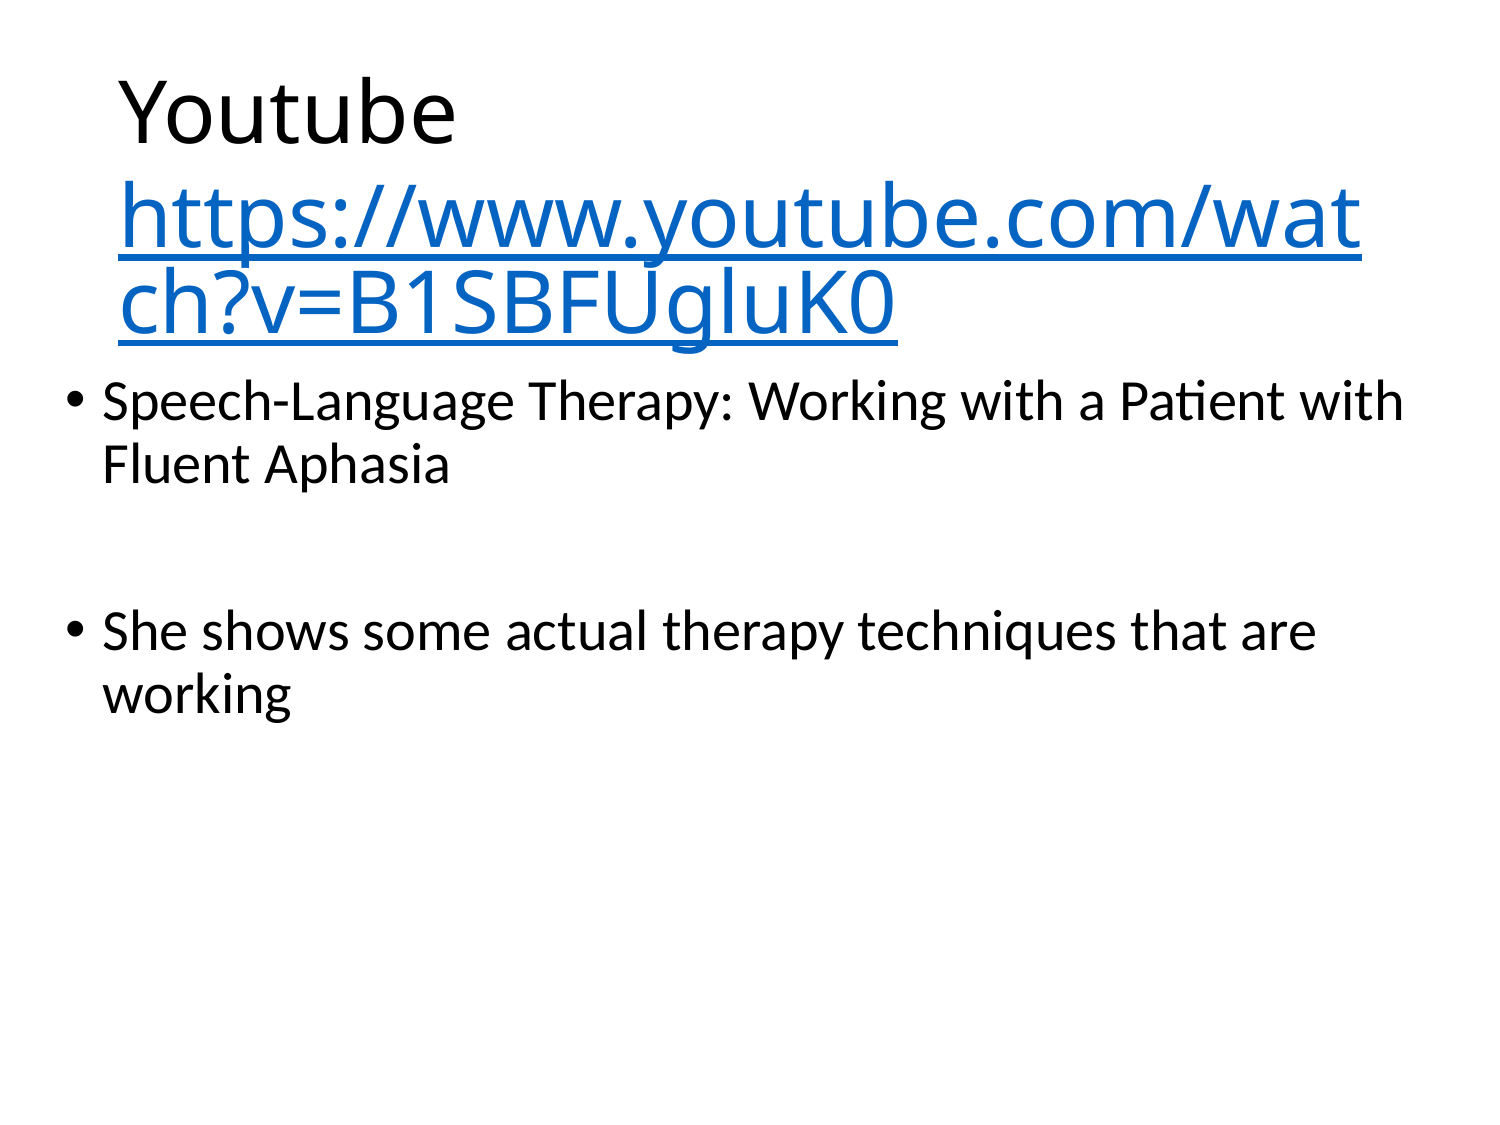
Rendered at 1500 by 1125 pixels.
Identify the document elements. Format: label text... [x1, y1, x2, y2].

title Youtube https://www.youtube.com/watch?v=B1SBFUgluK0 [103, 59, 1397, 278]
list Speech-Language Therapy: Working with a Patient with Fluent Aphasia She shows some actual therapy techniques that are working [50, 362, 1425, 1005]
